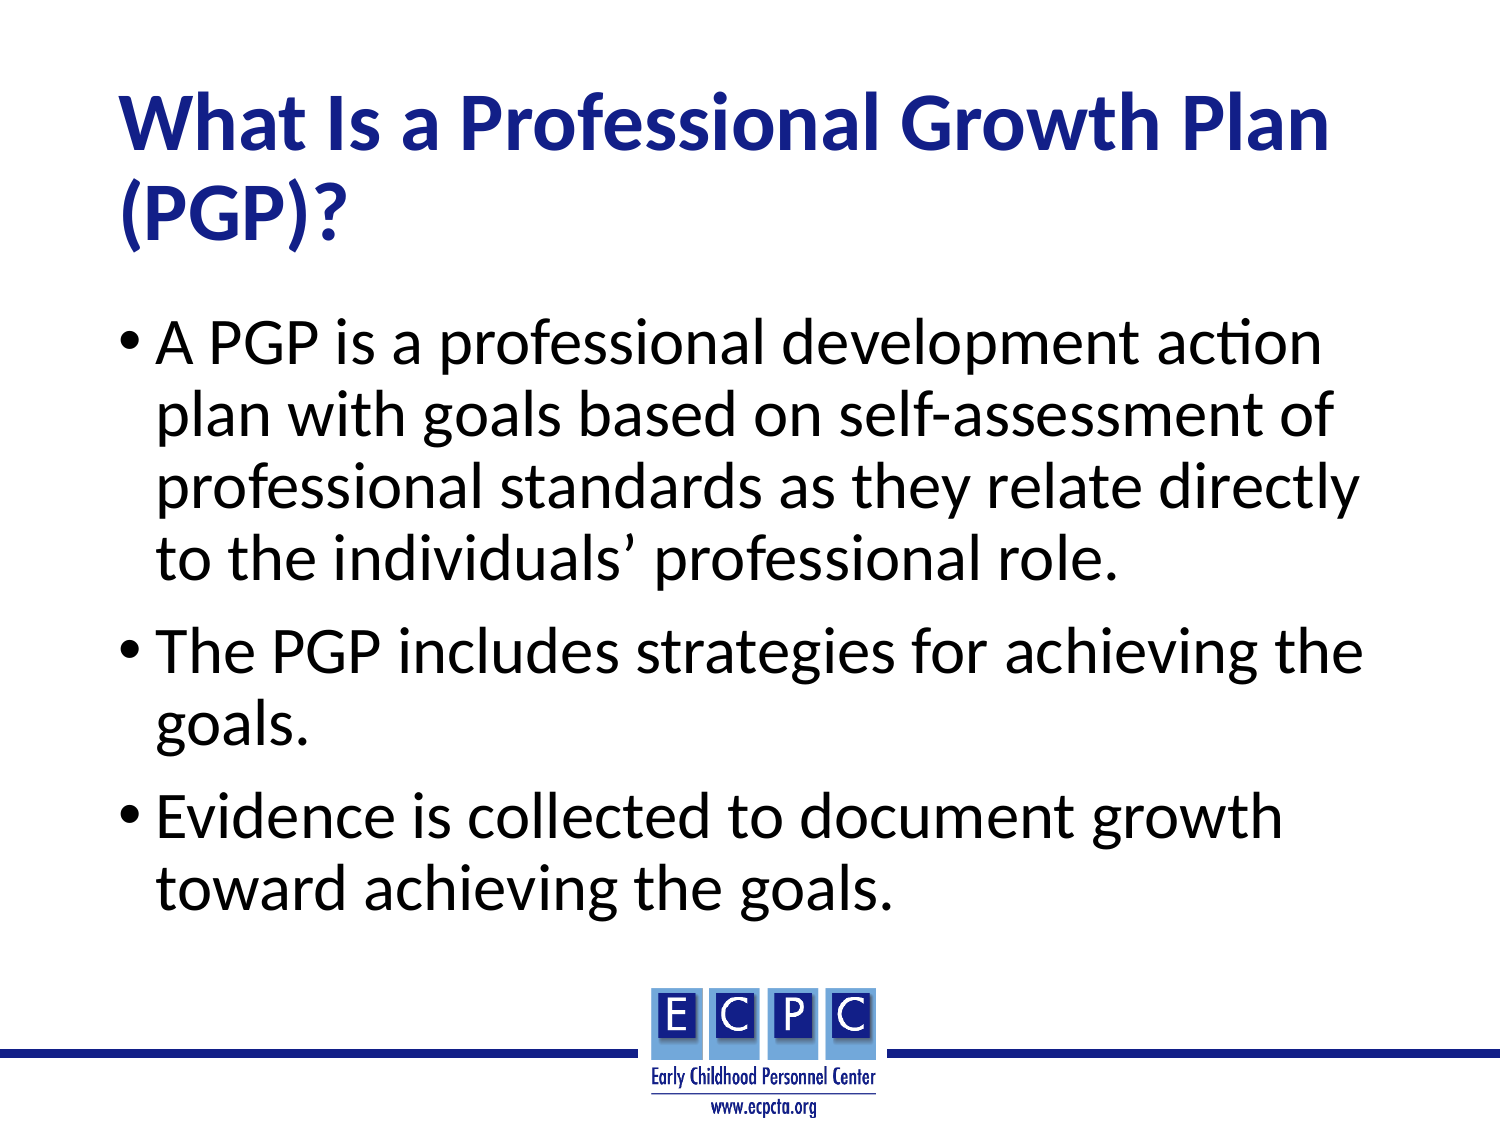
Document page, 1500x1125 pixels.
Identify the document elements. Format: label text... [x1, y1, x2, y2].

list A PGP is a professional development action plan with goals based on self-assessment of professional standards as they relate directly to the individuals’ professional role. The PGP includes strategies for achieving the goals. Evidence is collected to document growth toward achieving the goals. [103, 299, 1397, 1014]
picture [651, 1014, 876, 1118]
title What Is a Professional Growth Plan (PGP)? [103, 59, 1397, 278]
